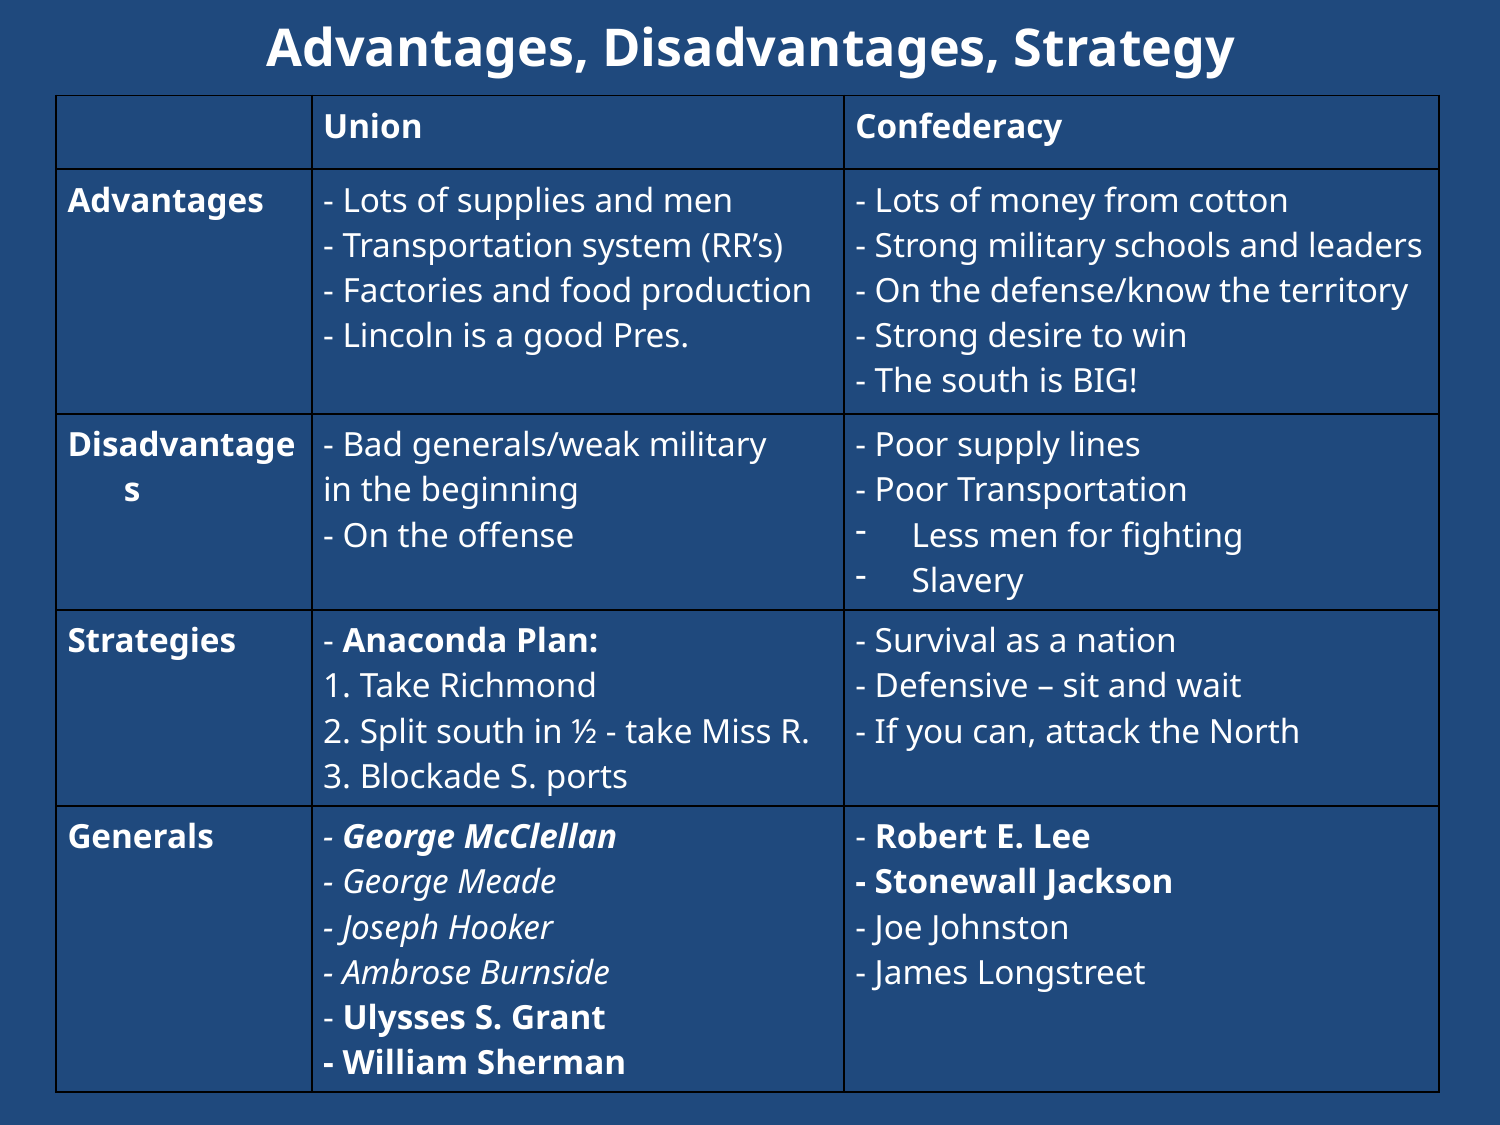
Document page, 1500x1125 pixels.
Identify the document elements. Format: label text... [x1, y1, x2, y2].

table_cell - Lots of money from cotton - Strong military schools and leaders - On the defense/know the territory - Strong desire to win - The south is BIG! [845, 170, 1438, 413]
table_cell - Survival as a nation - Defensive – sit and wait - If you can, attack the North [845, 611, 1438, 805]
title Advantages, Disadvantages, Strategy [30, 0, 1472, 125]
table_header Confederacy [845, 96, 1438, 168]
table_cell - Anaconda Plan: 1. Take Richmond 2. Split south in ½ - take Miss R. 3. Blockade S. ports [313, 611, 843, 805]
table_cell - Robert E. Lee - Stonewall Jackson - Joe Johnston - James Longstreet [845, 807, 1438, 1091]
table_cell - Bad generals/weak military in the beginning - On the offense [313, 415, 843, 609]
table_cell - Poor supply lines - Poor Transportation Less men for fighting Slavery [845, 415, 1438, 609]
table_header [57, 96, 311, 168]
table_cell - George McClellan - George Meade - Joseph Hooker - Ambrose Burnside - Ulysses S. Grant - William Sherman [313, 807, 843, 1091]
table_cell Disadvantages [57, 415, 311, 609]
table_cell Strategies [57, 611, 311, 805]
table_header Union [313, 96, 843, 168]
table_cell Generals [57, 807, 311, 1091]
table_cell Advantages [57, 170, 311, 413]
table_cell - Lots of supplies and men - Transportation system (RR’s) - Factories and food production - Lincoln is a good Pres. [313, 170, 843, 413]
